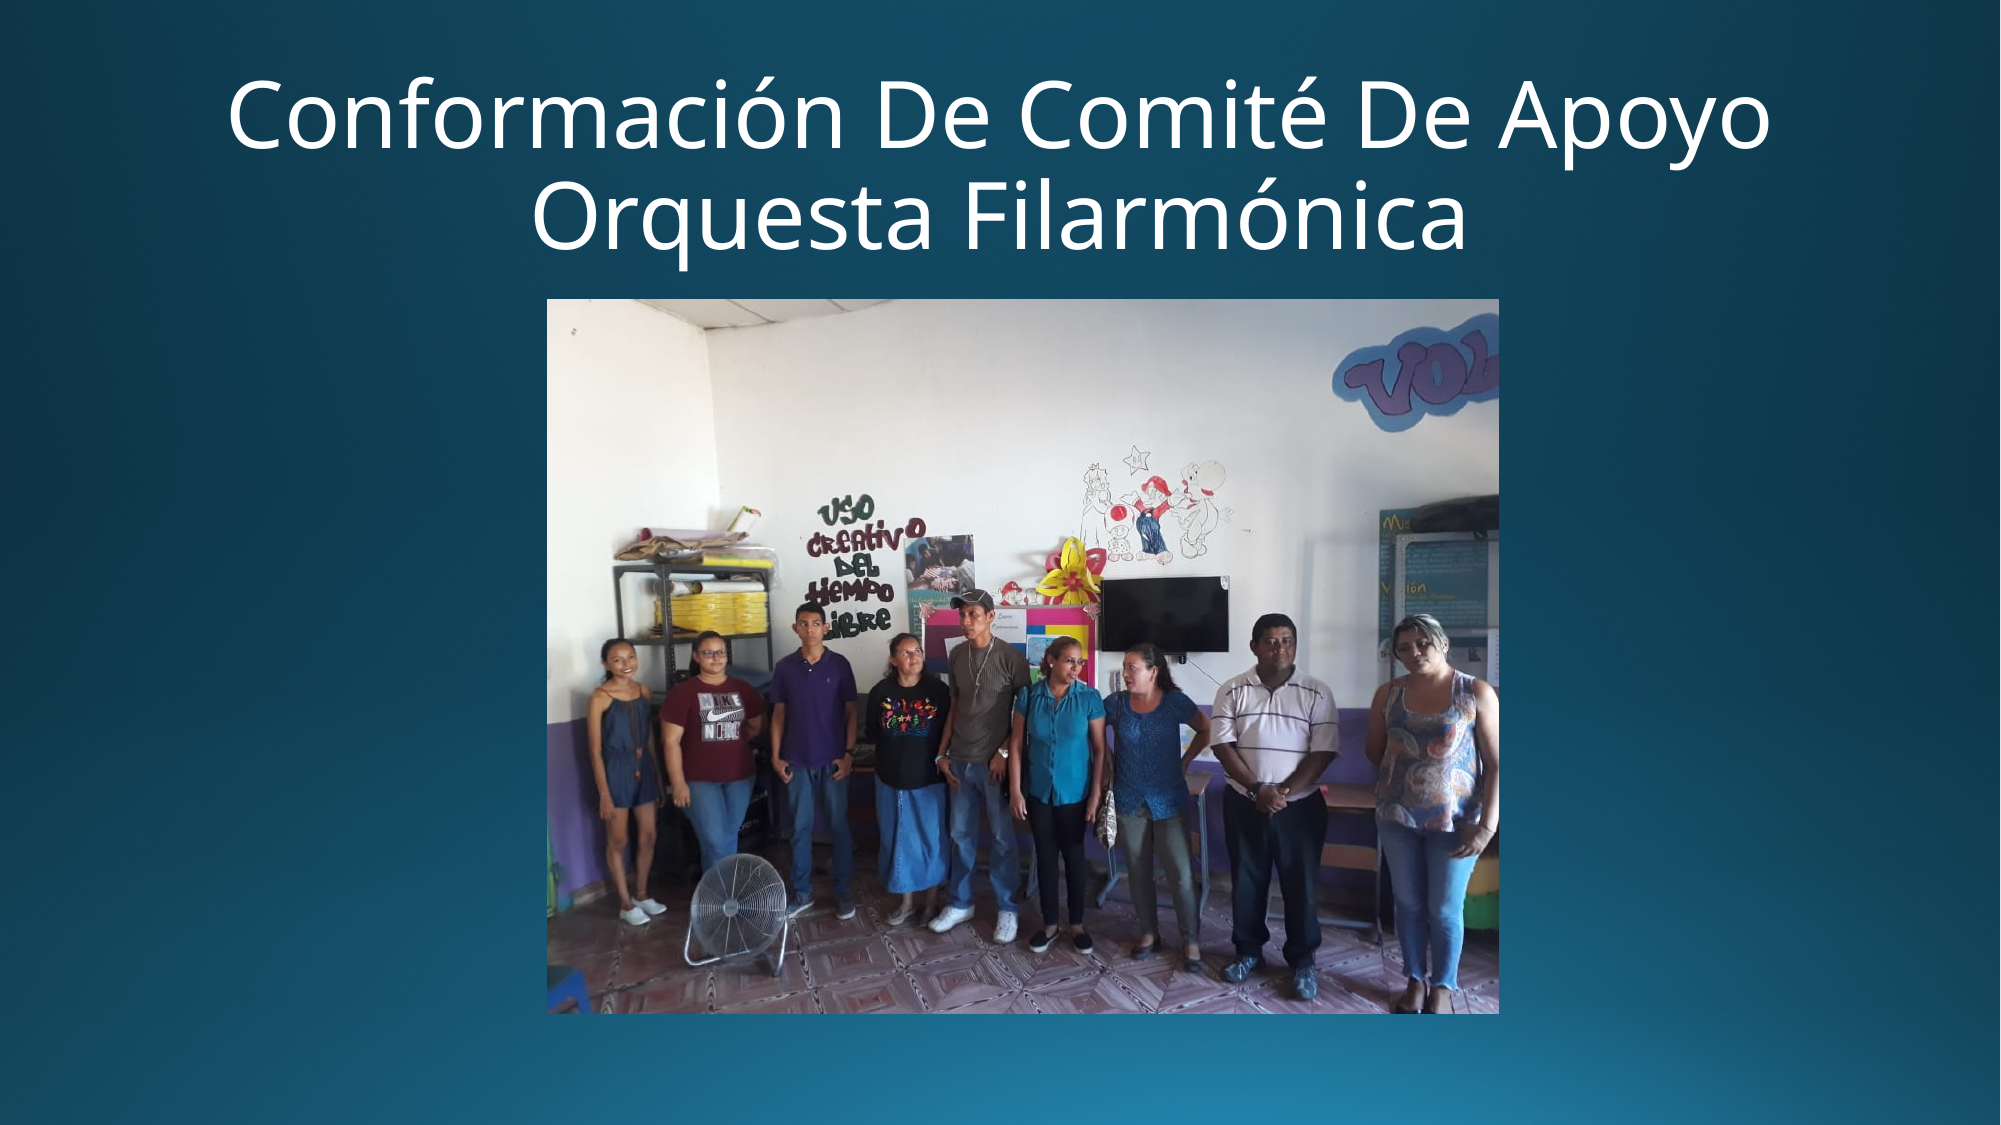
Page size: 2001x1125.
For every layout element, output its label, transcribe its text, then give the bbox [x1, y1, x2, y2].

picture [0, 0, 2001, 1125]
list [547, 299, 1499, 1014]
title Conformación De Comité De Apoyo Orquesta Filarmónica [137, 59, 1863, 278]
